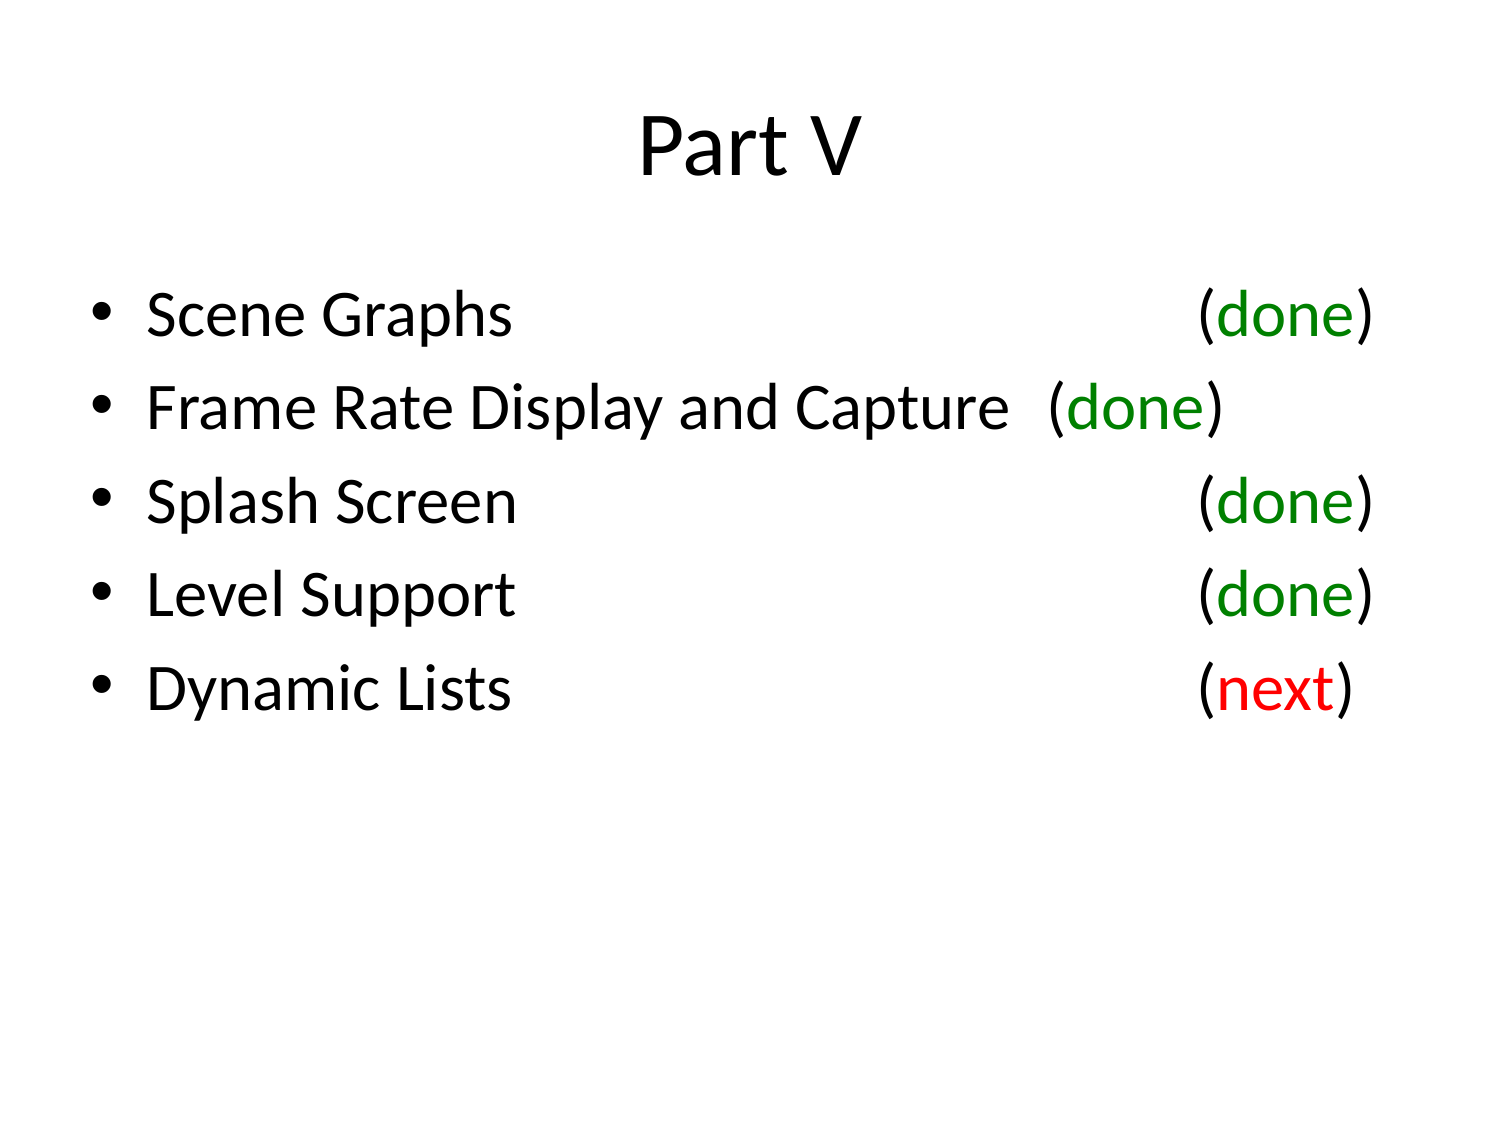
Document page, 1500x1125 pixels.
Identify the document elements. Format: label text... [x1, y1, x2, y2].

list Scene Graphs (done) Frame Rate Display and Capture (done) Splash Screen (done) Level Support (done) Dynamic Lists (next) [75, 262, 1425, 1005]
title Part V [75, 45, 1425, 233]
